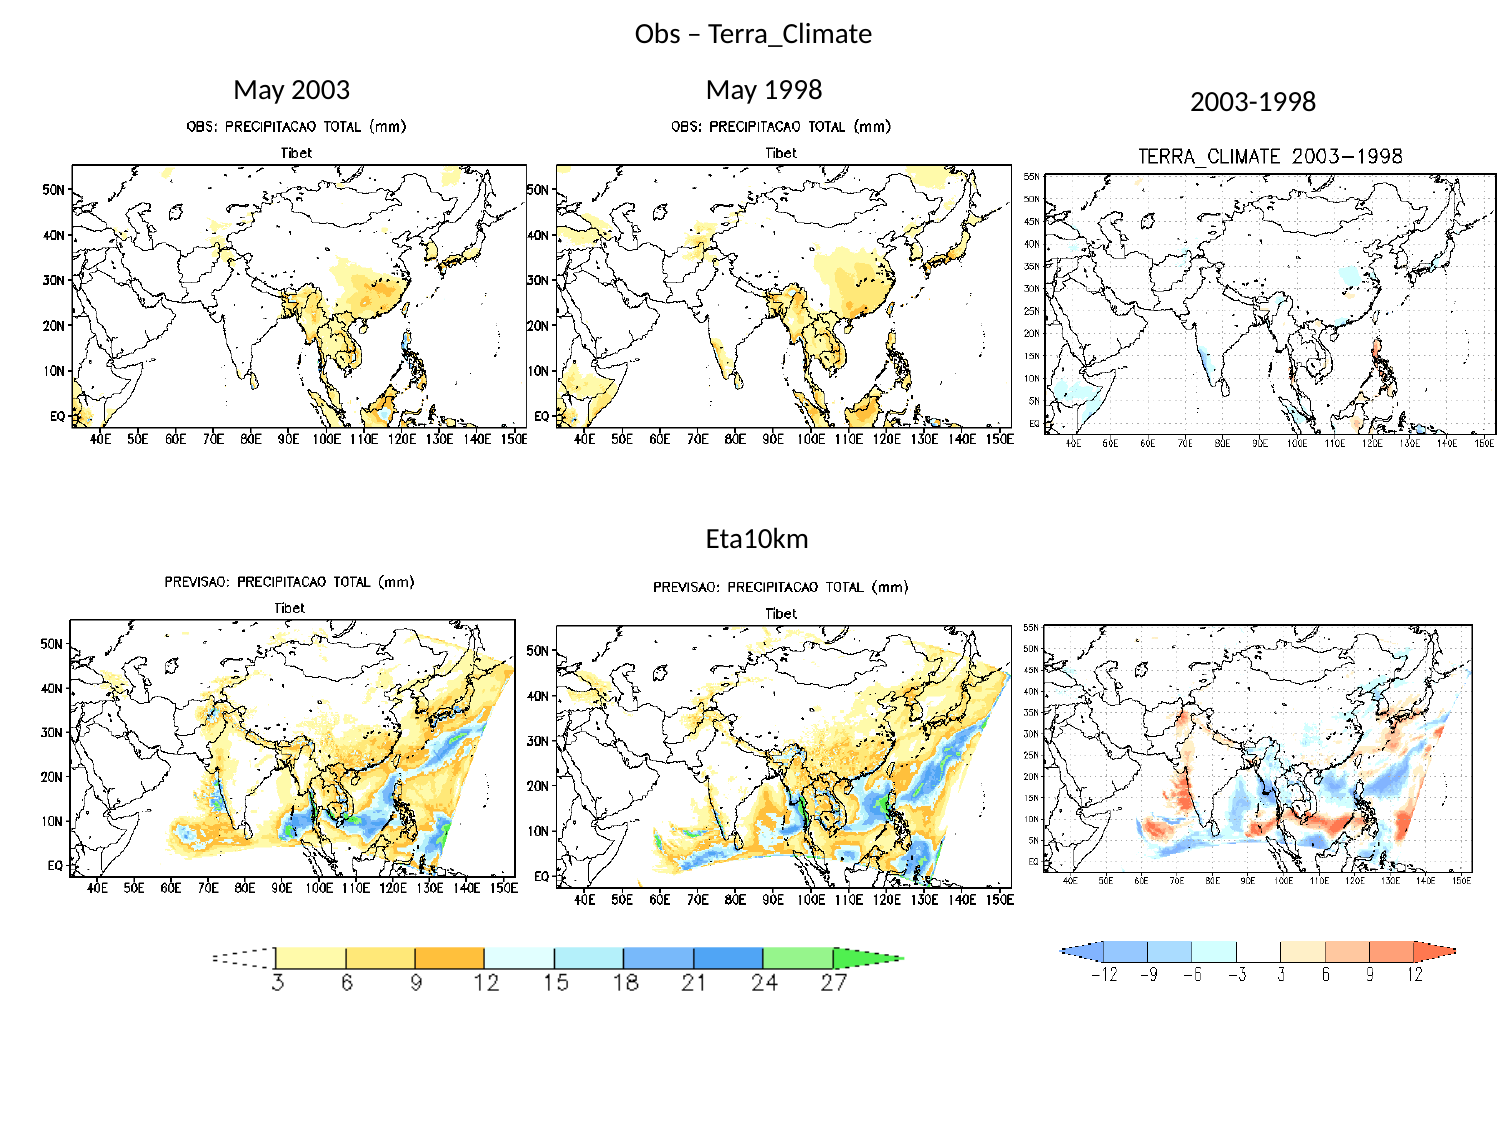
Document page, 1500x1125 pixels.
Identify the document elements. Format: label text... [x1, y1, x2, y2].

text_box May 1998 [690, 92, 857, 111]
picture [42, 113, 1500, 457]
text_box 2003-1998 [1175, 74, 1341, 135]
text_box May 2003 [218, 63, 384, 112]
text_box Obs – Terra_Climate [620, 7, 892, 92]
picture [206, 928, 916, 1000]
picture [40, 562, 1483, 917]
text_box Eta10km [690, 511, 845, 572]
picture [1056, 916, 1457, 994]
